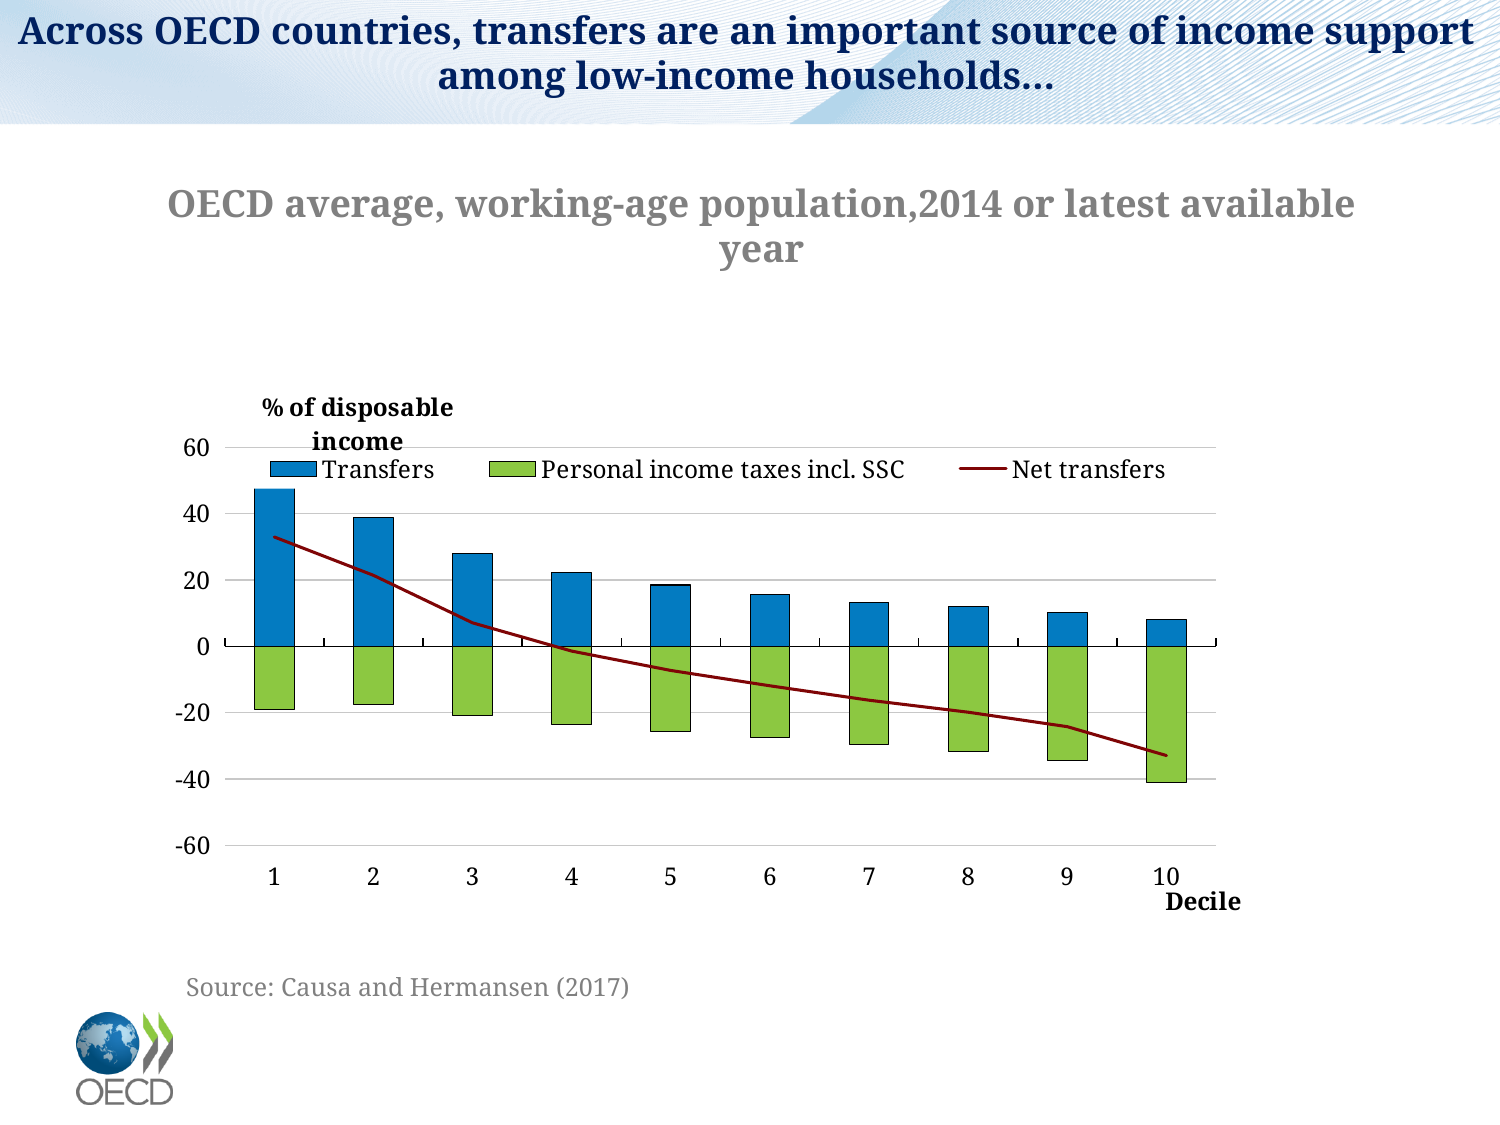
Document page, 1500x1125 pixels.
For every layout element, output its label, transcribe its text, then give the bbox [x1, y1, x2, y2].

text_box Source: Causa and Hermansen (2017) [171, 964, 646, 1009]
text_box OECD average, working-age population,2014 or latest available year [112, 172, 1412, 278]
title Across OECD countries, transfers are an important source of income support among low-income households… [0, 0, 1495, 107]
chart [170, 382, 1247, 927]
picture [0, 0, 1500, 1125]
